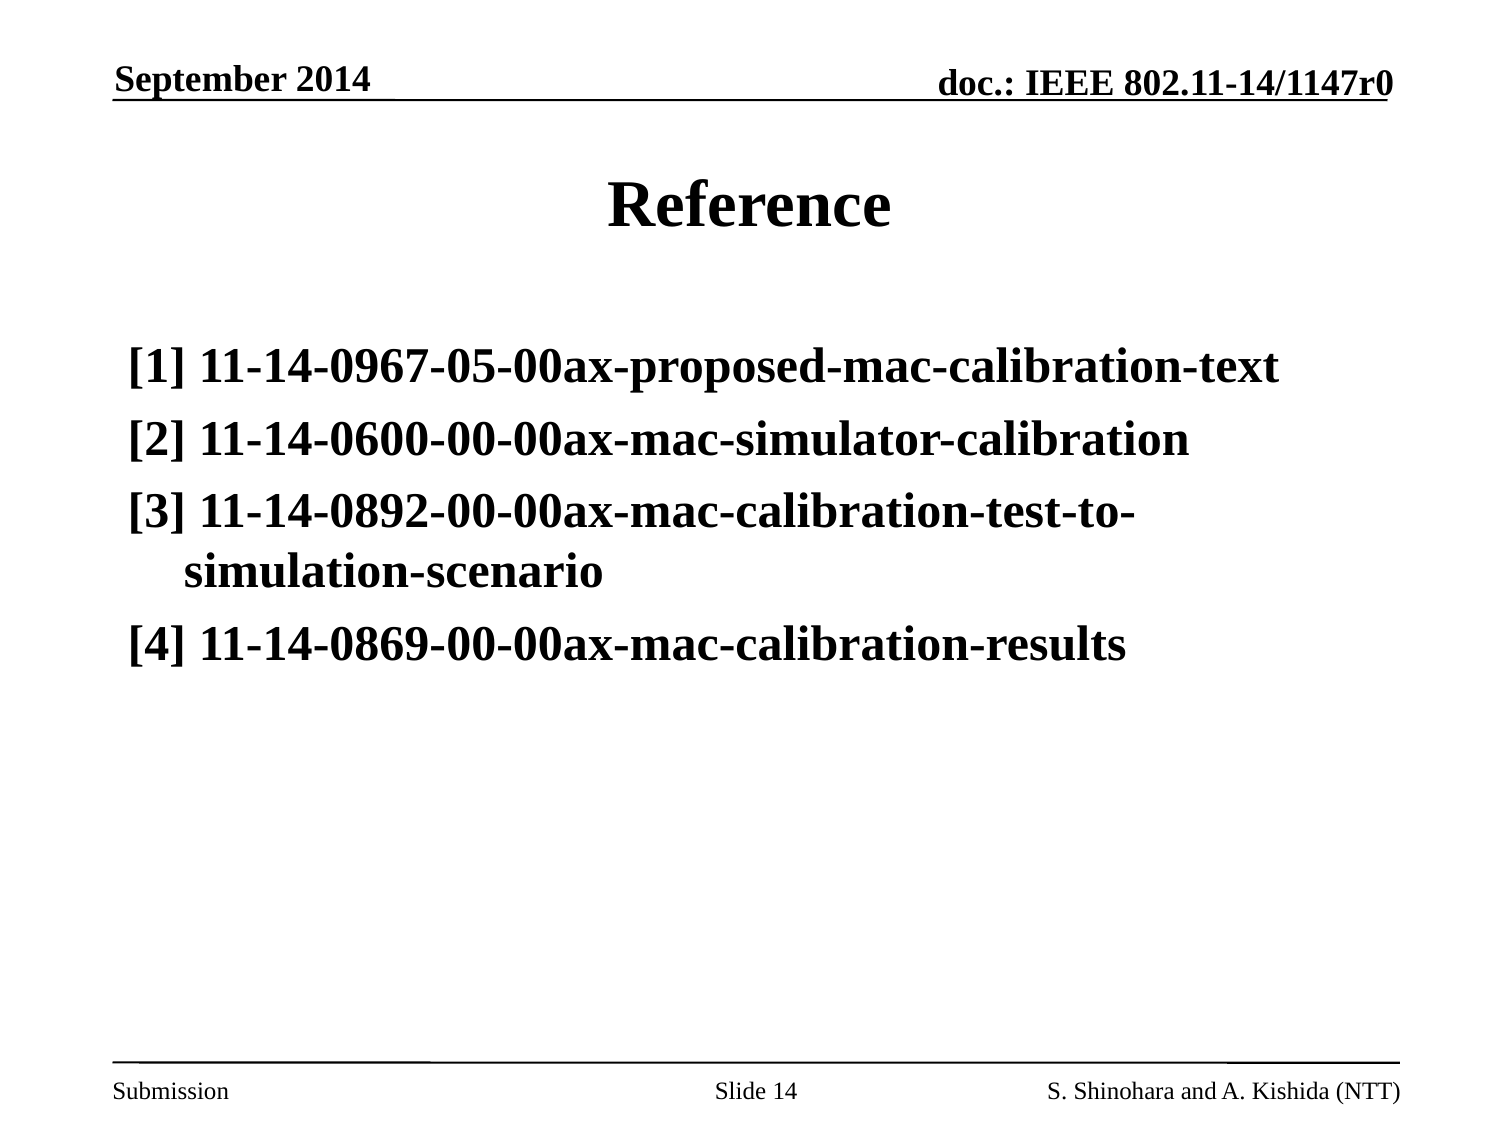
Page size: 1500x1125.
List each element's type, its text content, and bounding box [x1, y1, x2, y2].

list [1] 11-14-0967-05-00ax-proposed-mac-calibration-text [2] 11-14-0600-00-00ax-mac-simulator-calibration [3] 11-14-0892-00-00ax-mac-calibration-test-to-simulation-scenario [4] 11-14-0869-00-00ax-mac-calibration-results [112, 324, 1388, 1000]
footer S. Shinohara and A. Kishida (NTT) [878, 1074, 1402, 1105]
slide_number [114, 54, 423, 100]
slide_number Slide 14 [699, 1074, 813, 1113]
title Reference [112, 112, 1388, 288]
